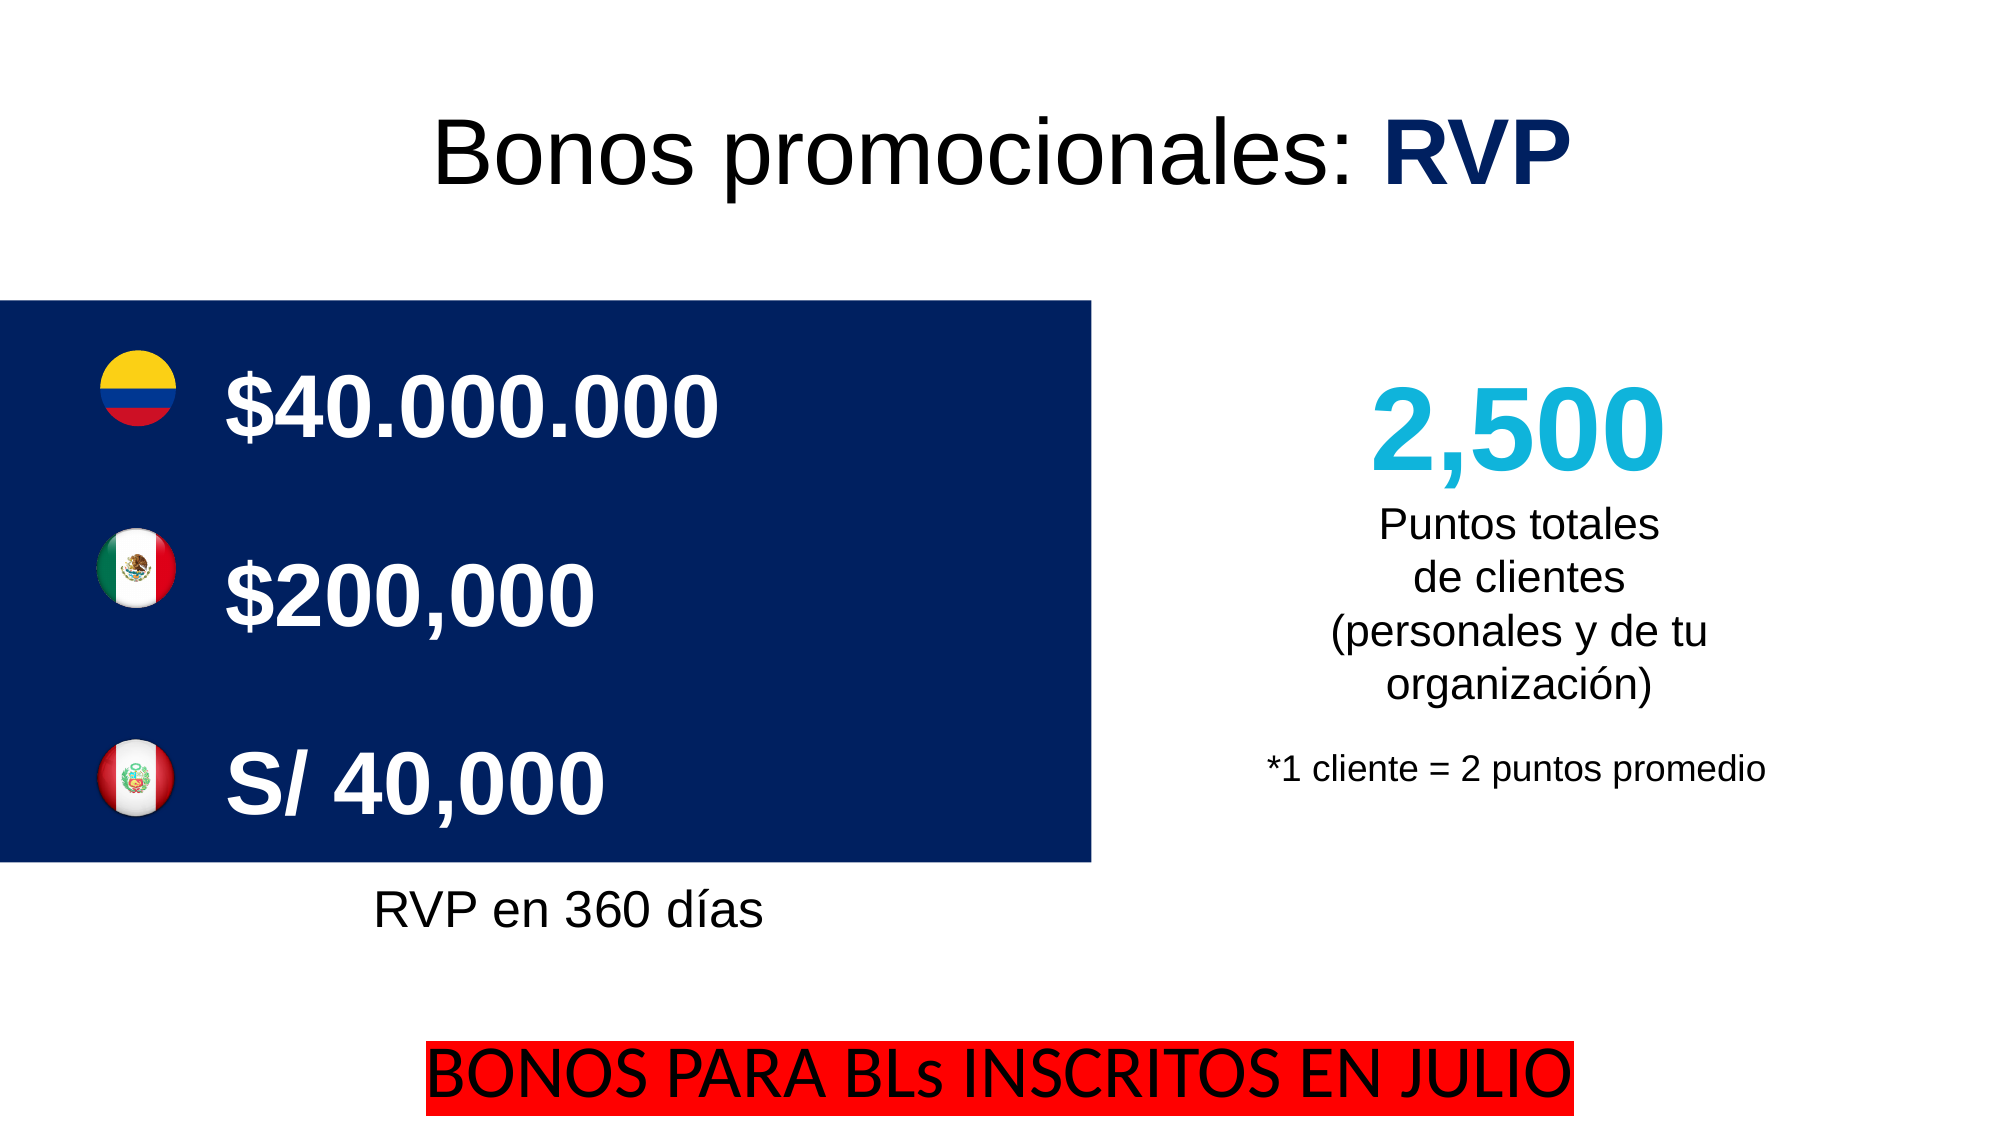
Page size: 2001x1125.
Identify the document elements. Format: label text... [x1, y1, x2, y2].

text_box Bonos promocionales: RVP [364, 83, 1640, 211]
picture [89, 731, 182, 824]
text_box 2,500 Puntos totales de clientes (personales y de tu organización) [1315, 344, 1724, 716]
picture [96, 528, 176, 609]
text_box BONOS PARA BLs INSCRITOS EN JULIO [0, 1015, 2000, 1120]
text_box [0, 299, 1092, 863]
text_box RVP en 360 días [358, 840, 781, 945]
picture [100, 350, 176, 427]
text_box $200,000 [210, 476, 800, 652]
text_box $40.000.000 [210, 287, 800, 463]
text_box *1 cliente = 2 puntos promedio [1252, 736, 1829, 796]
text_box S/ 40,000 [210, 664, 800, 840]
